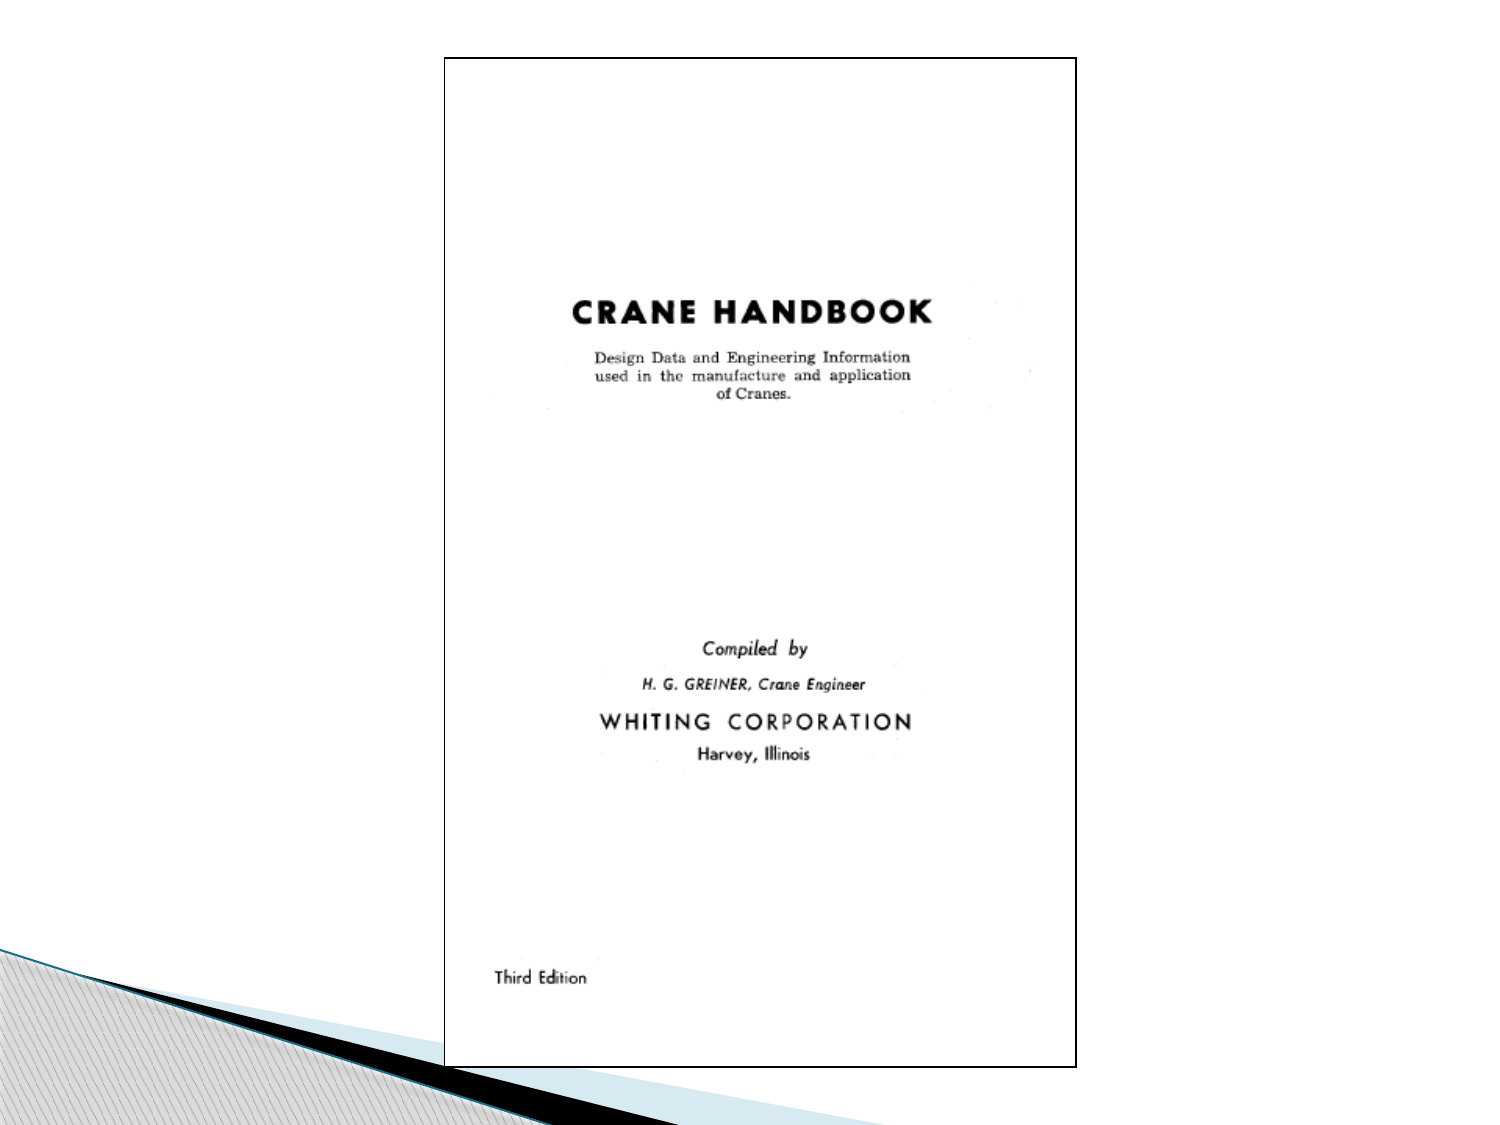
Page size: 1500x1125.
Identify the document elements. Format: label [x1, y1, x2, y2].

picture [445, 58, 1076, 1067]
